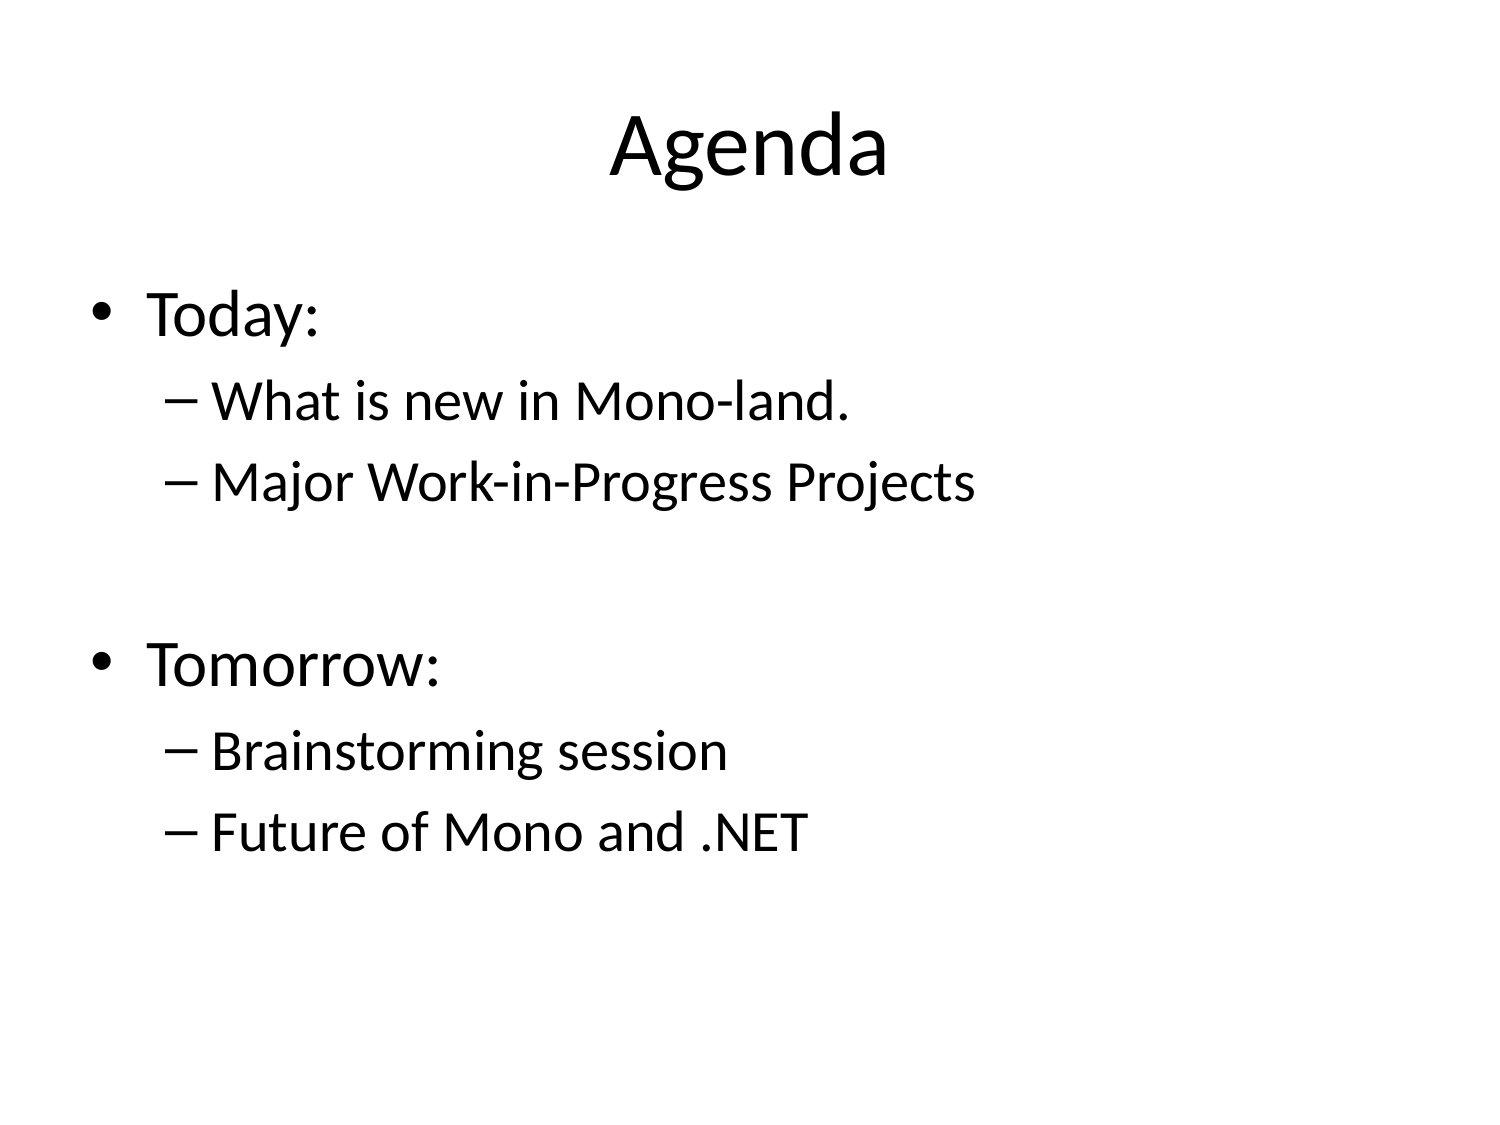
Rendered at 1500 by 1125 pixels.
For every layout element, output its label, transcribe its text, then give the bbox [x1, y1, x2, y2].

list Today: What is new in Mono-land. Major Work-in-Progress Projects Tomorrow: Brainstorming session Future of Mono and .NET [75, 262, 1425, 1005]
title Agenda [75, 45, 1425, 233]
